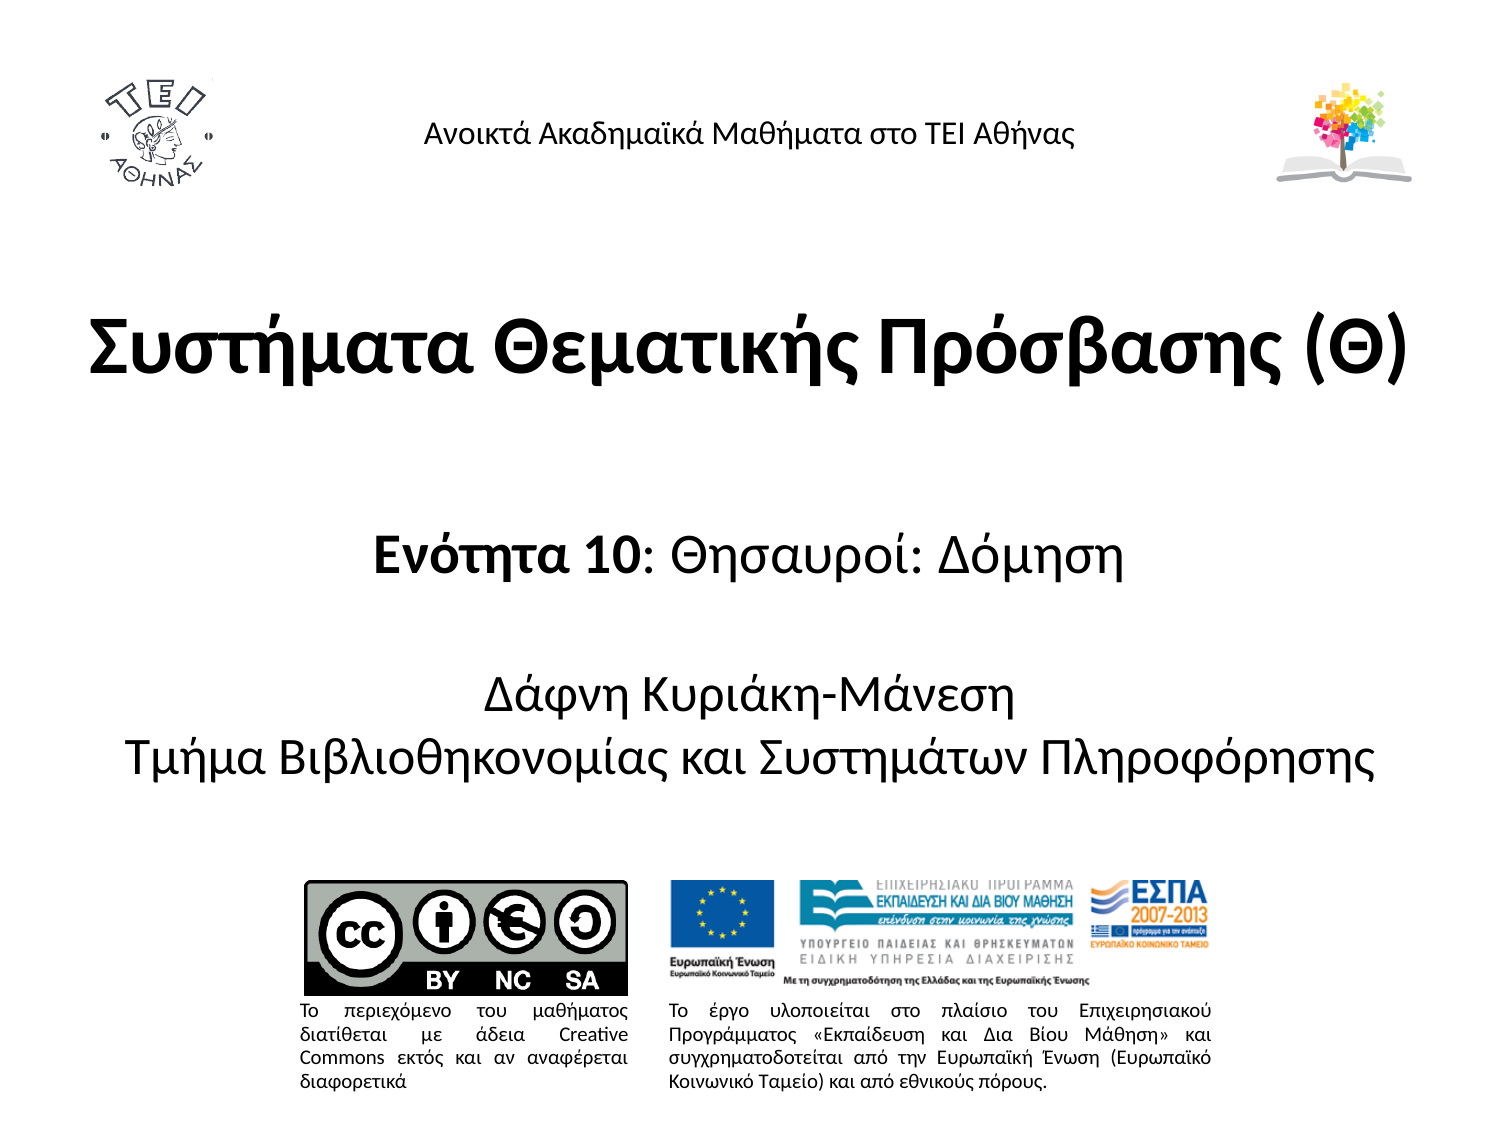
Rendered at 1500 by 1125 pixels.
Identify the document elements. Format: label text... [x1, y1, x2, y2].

picture [303, 880, 628, 996]
table_header Το έργο υλοποιείται στο πλαίσιο του Επιχειρησιακού Προγράμματος «Εκπαίδευση και Δια Βίου Μάθηση» και συγχρηματοδοτείται από την Ευρωπαϊκή Ένωση (Ευρωπαϊκό Κοινωνικό Ταμείο) και από εθνικούς πόρους. [640, 999, 1223, 1125]
picture [100, 77, 213, 193]
subtitle Ενότητα 10: Θησαυροί: Δόμηση Δάφνη Κυριάκη-Μάνεση Τμήμα Βιβλιοθηκονομίας και Συστημάτων Πληροφόρησης [100, 507, 1400, 796]
table_header Το περιεχόμενο του μαθήματος διατίθεται με άδεια Creative Commons εκτός και αν αναφέρεται διαφορετικά [289, 999, 640, 1125]
picture [663, 880, 1214, 996]
text_box Ανοικτά Ακαδημαϊκά Μαθήματα στο ΤΕΙ Αθήνας [217, 103, 1268, 159]
picture [1273, 77, 1414, 185]
title Συστήματα Θεματικής Πρόσβασης (Θ) [70, 219, 1430, 461]
